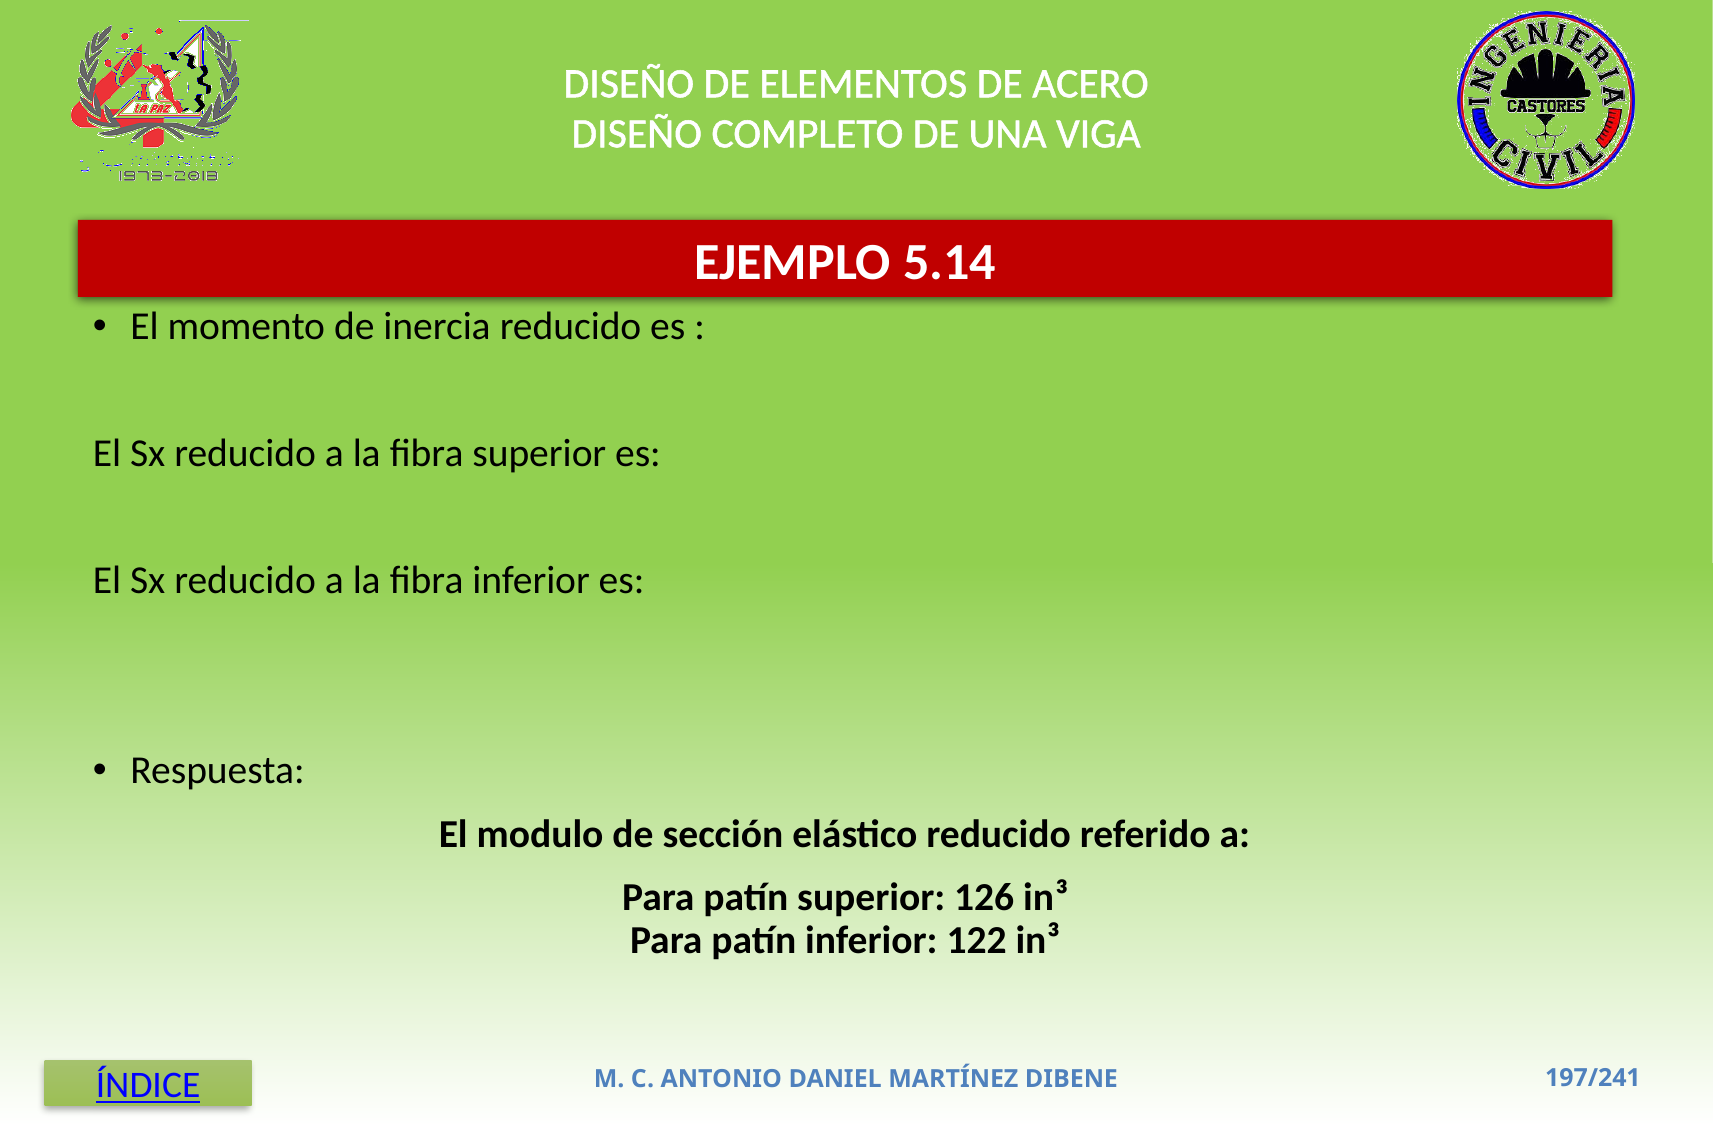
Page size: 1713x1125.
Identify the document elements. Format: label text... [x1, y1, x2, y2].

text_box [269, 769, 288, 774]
picture [1457, 11, 1635, 189]
text_box EJEMPLO 5.14 [77, 219, 1613, 297]
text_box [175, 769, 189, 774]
text_box DISEÑO DE ELEMENTOS DE ACERO DISEÑO COMPLETO DE UNA VIGA [283, 48, 1430, 163]
text_box ÍNDICE [44, 1060, 252, 1106]
picture [64, 11, 256, 189]
text_box M. C. ANTONIO DANIEL MARTÍNEZ DIBENE [0, 1048, 1713, 1106]
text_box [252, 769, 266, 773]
